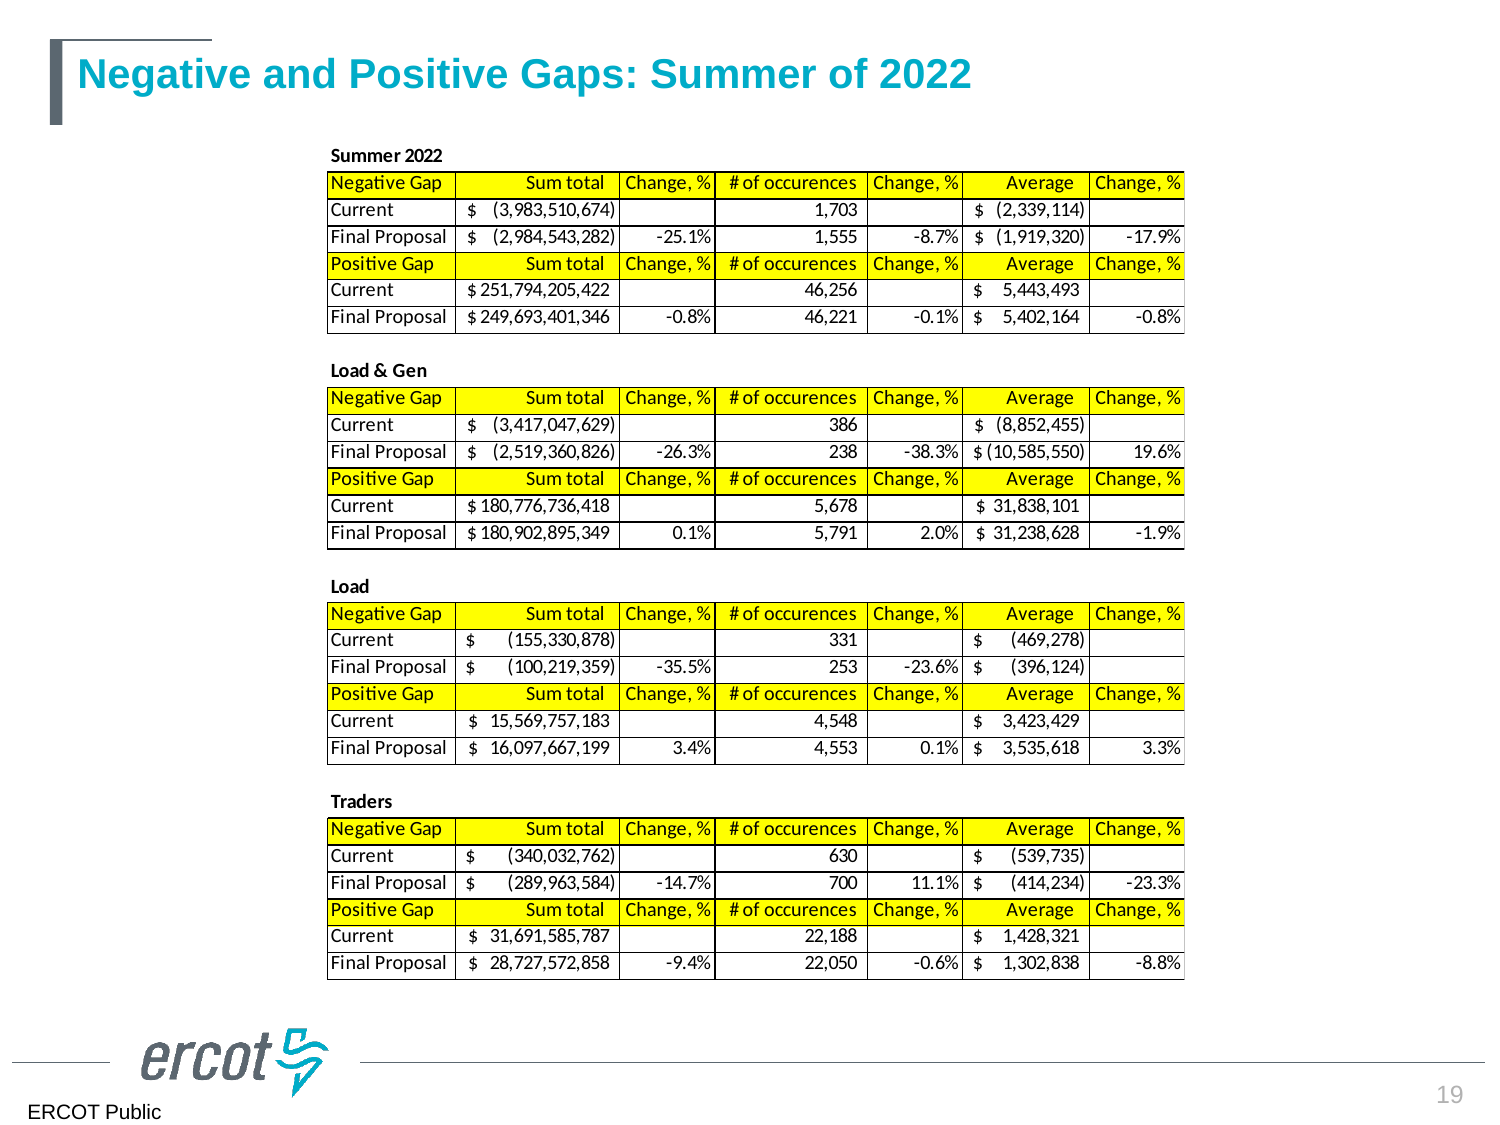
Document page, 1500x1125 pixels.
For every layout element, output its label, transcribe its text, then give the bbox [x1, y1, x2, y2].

picture [326, 144, 1186, 981]
slide_number 19 [1412, 1076, 1488, 1112]
picture [137, 1024, 332, 1100]
title Negative and Positive Gaps: Summer of 2022 [62, 39, 1450, 158]
